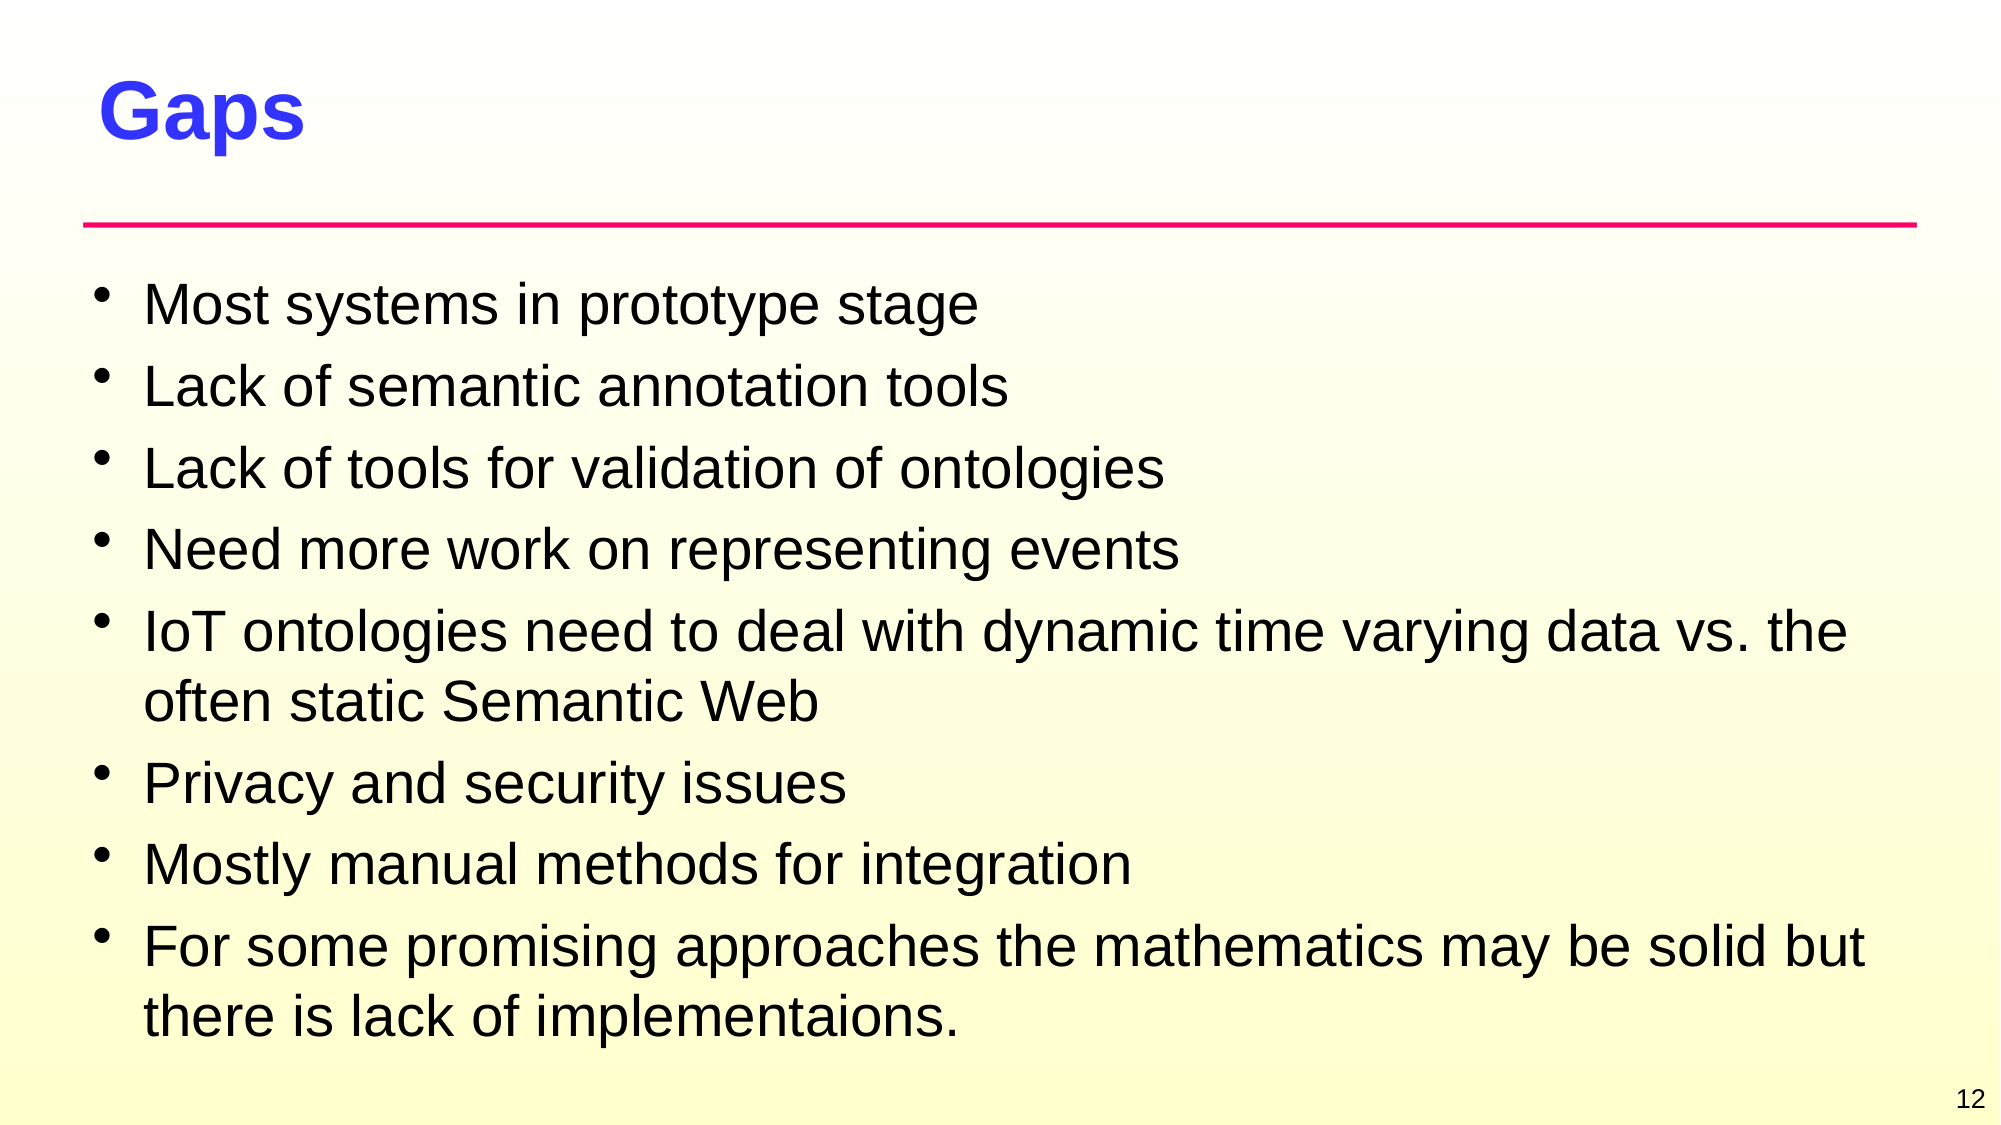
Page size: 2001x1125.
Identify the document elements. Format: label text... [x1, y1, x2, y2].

list Most systems in prototype stage Lack of semantic annotation tools Lack of tools for validation of ontologies Need more work on representing events IoT ontologies need to deal with dynamic time varying data vs. the often static Semantic Web Privacy and security issues Mostly manual methods for integration For some promising approaches the mathematics may be solid but there is lack of implementaions. [78, 259, 1915, 972]
title Gaps [83, 12, 1926, 201]
slide_number 12 [1616, 1069, 2000, 1125]
